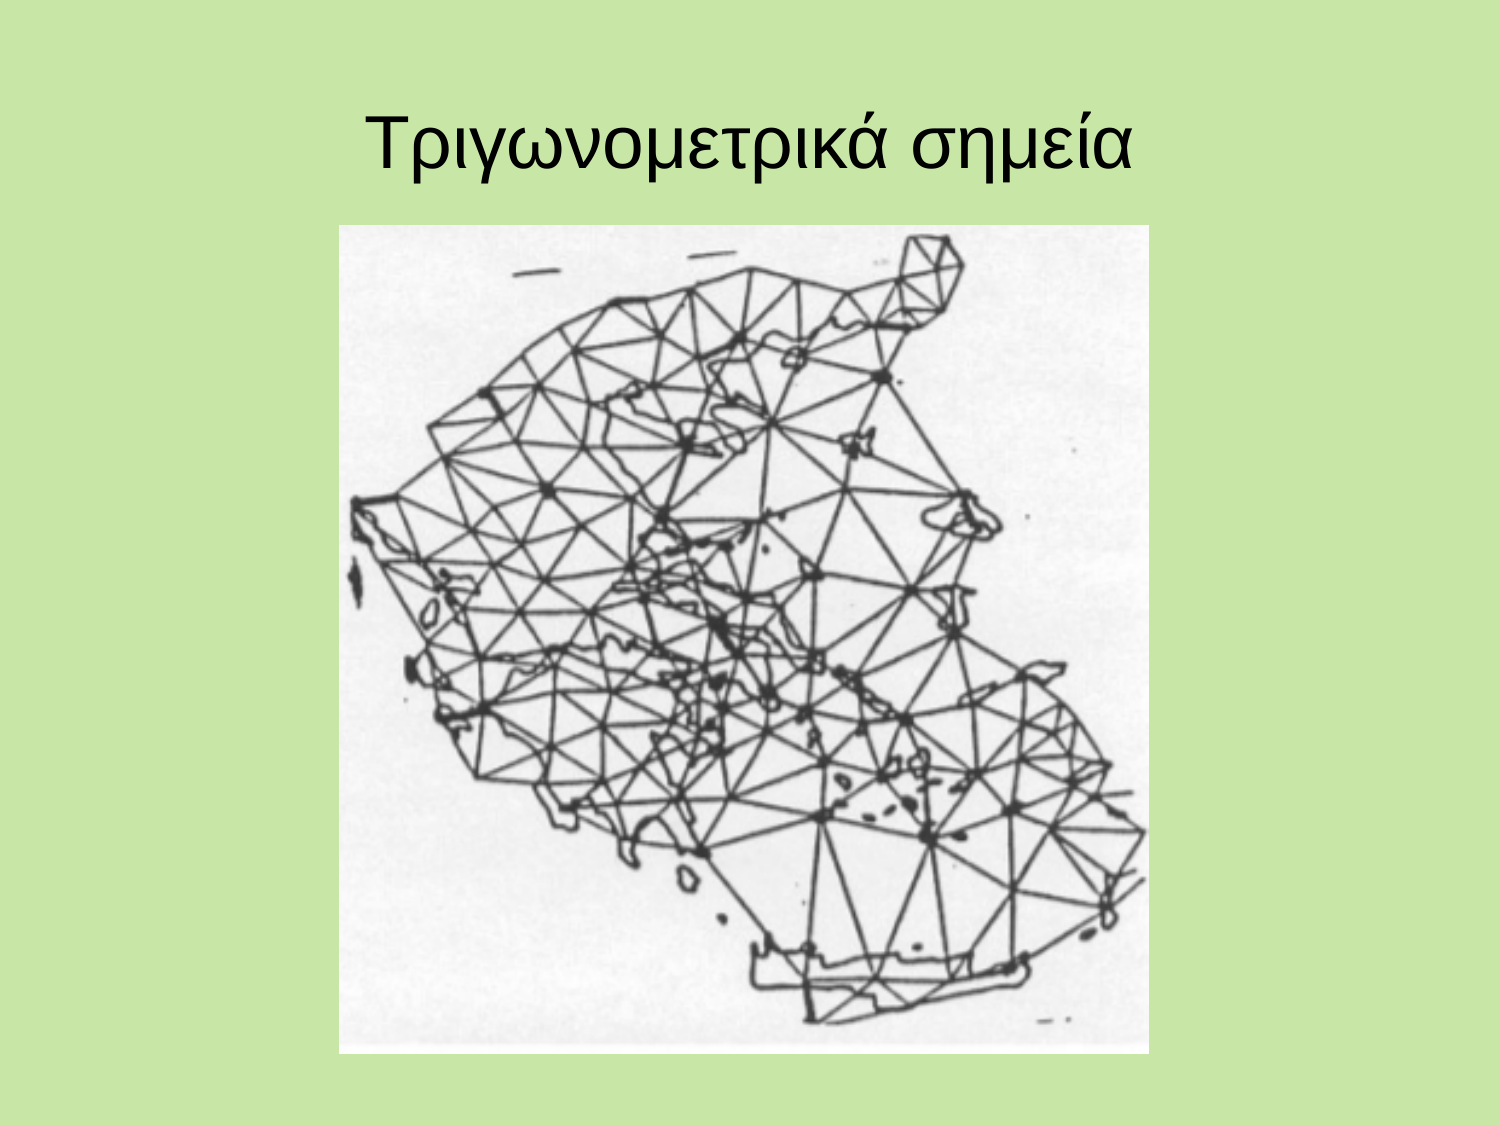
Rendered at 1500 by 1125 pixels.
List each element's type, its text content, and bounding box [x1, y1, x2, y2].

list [339, 225, 1149, 1054]
title Τριγωνομετρικά σημεία [75, 45, 1425, 233]
